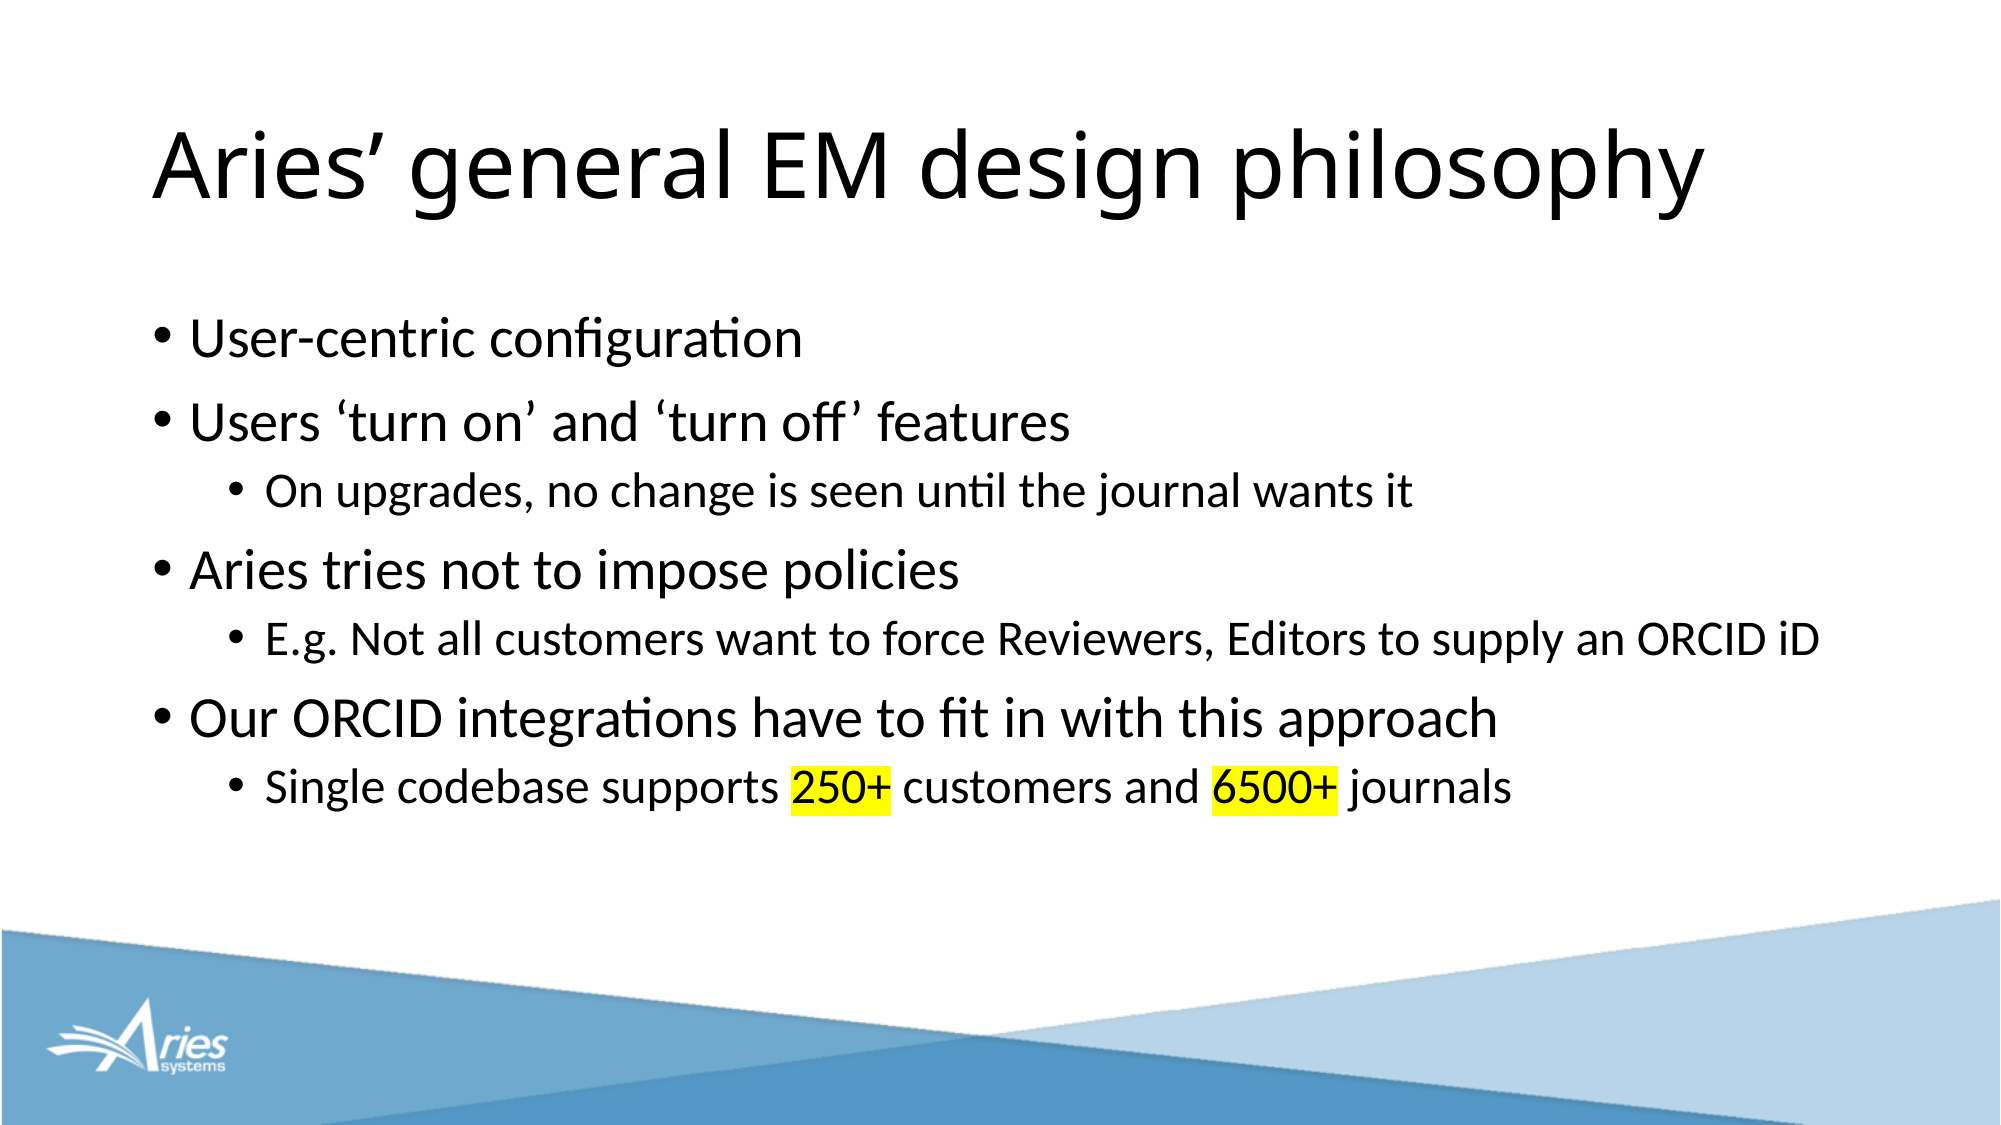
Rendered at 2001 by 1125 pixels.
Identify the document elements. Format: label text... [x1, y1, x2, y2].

list User-centric configuration Users ‘turn on’ and ‘turn off’ features On upgrades, no change is seen until the journal wants it Aries tries not to impose policies E.g. Not all customers want to force Reviewers, Editors to supply an ORCID iD Our ORCID integrations have to fit in with this approach Single codebase supports 250+ customers and 6500+ journals [137, 299, 1863, 1014]
picture [1, 0, 2000, 1125]
title Aries’ general EM design philosophy [137, 59, 1863, 278]
